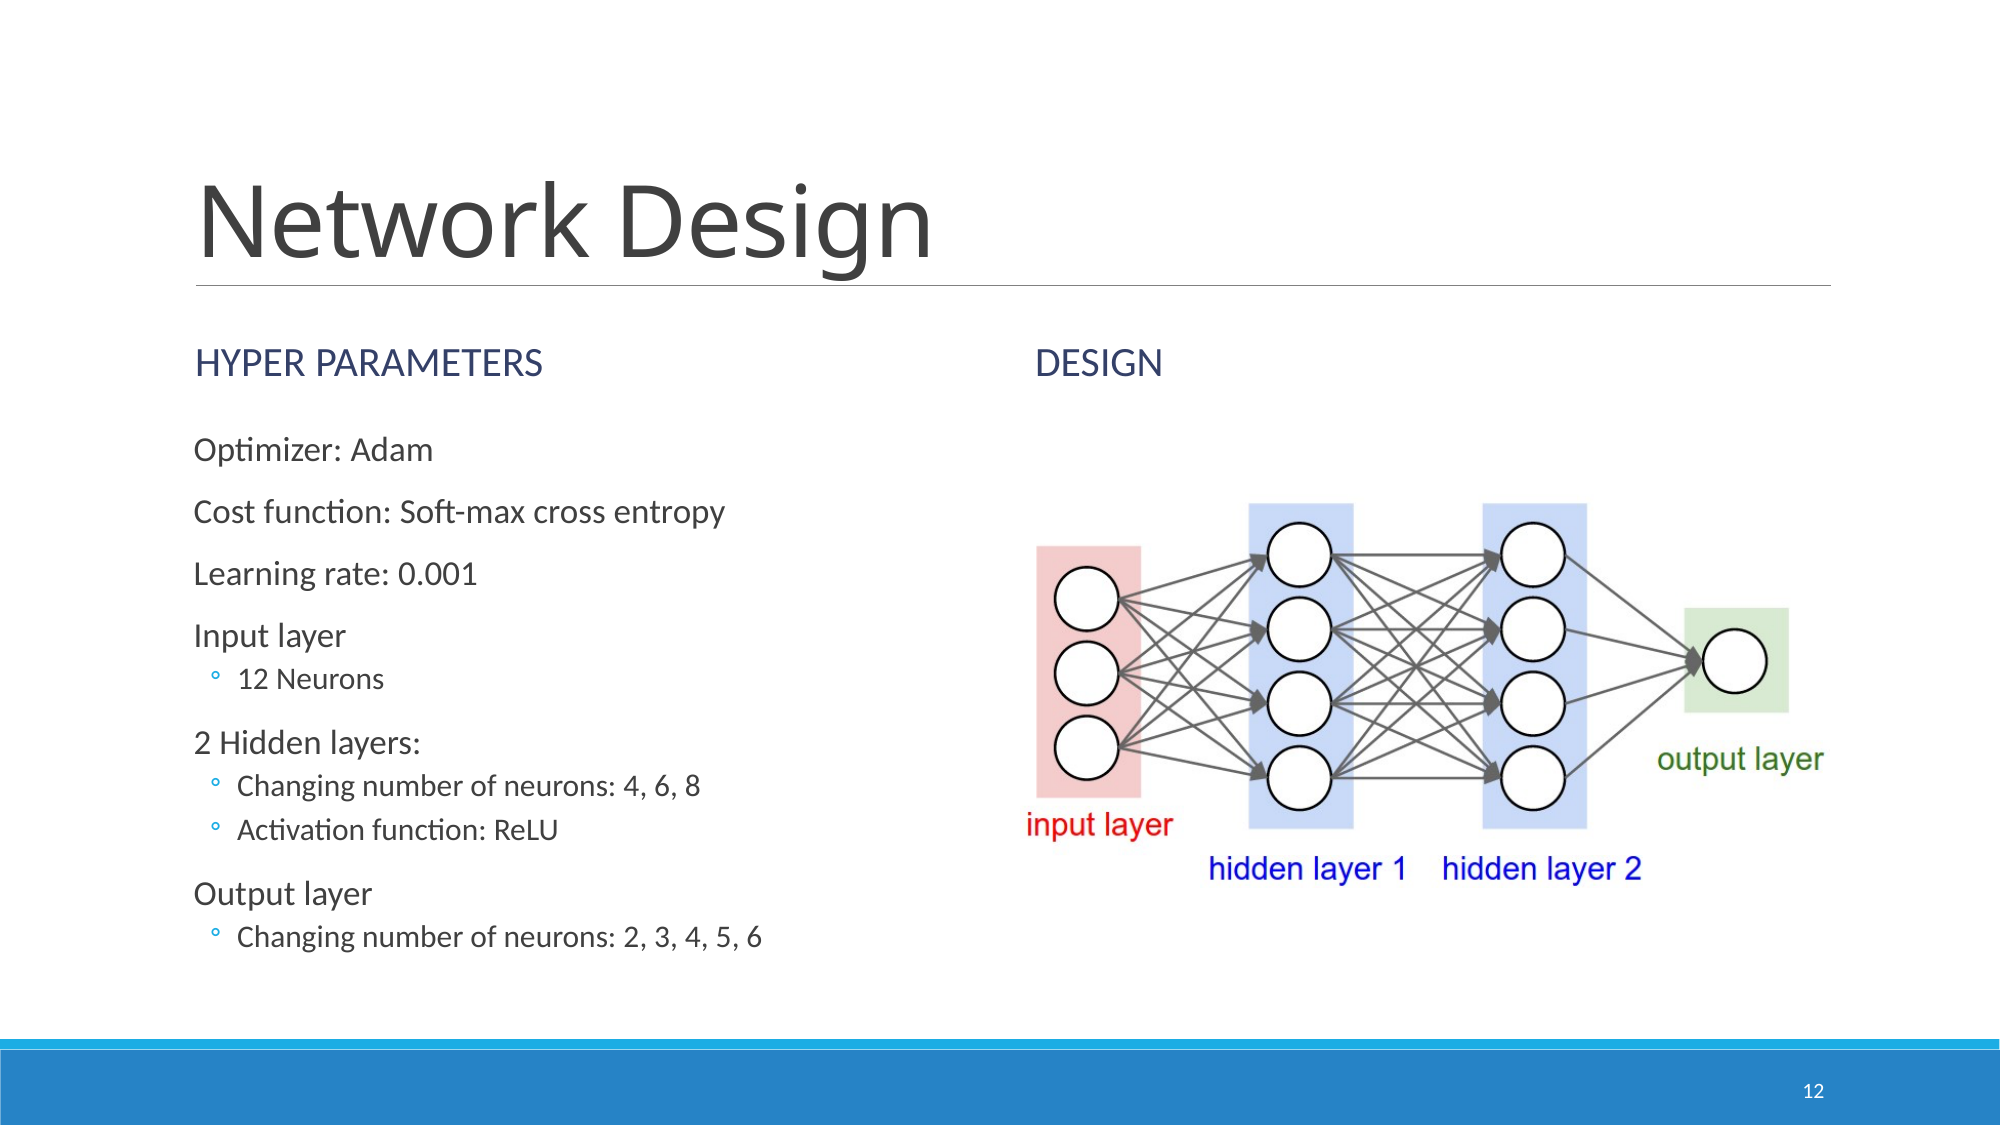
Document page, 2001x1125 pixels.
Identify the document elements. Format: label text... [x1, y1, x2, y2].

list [1019, 494, 1831, 893]
list design [1020, 302, 1830, 424]
list Optimizer: Adam Cost function: Soft-max cross entropy Learning rate: 0.001 Input layer 12 Neurons 2 Hidden layers: Changing number of neurons: 4, 6, 8 Activation function: ReLU Output layer Changing number of neurons: 2, 3, 4, 5, 6 [180, 423, 990, 963]
list Hyper Parameters [180, 302, 990, 423]
title Network Design [180, 47, 1830, 285]
slide_number 12 [1624, 1059, 1840, 1120]
